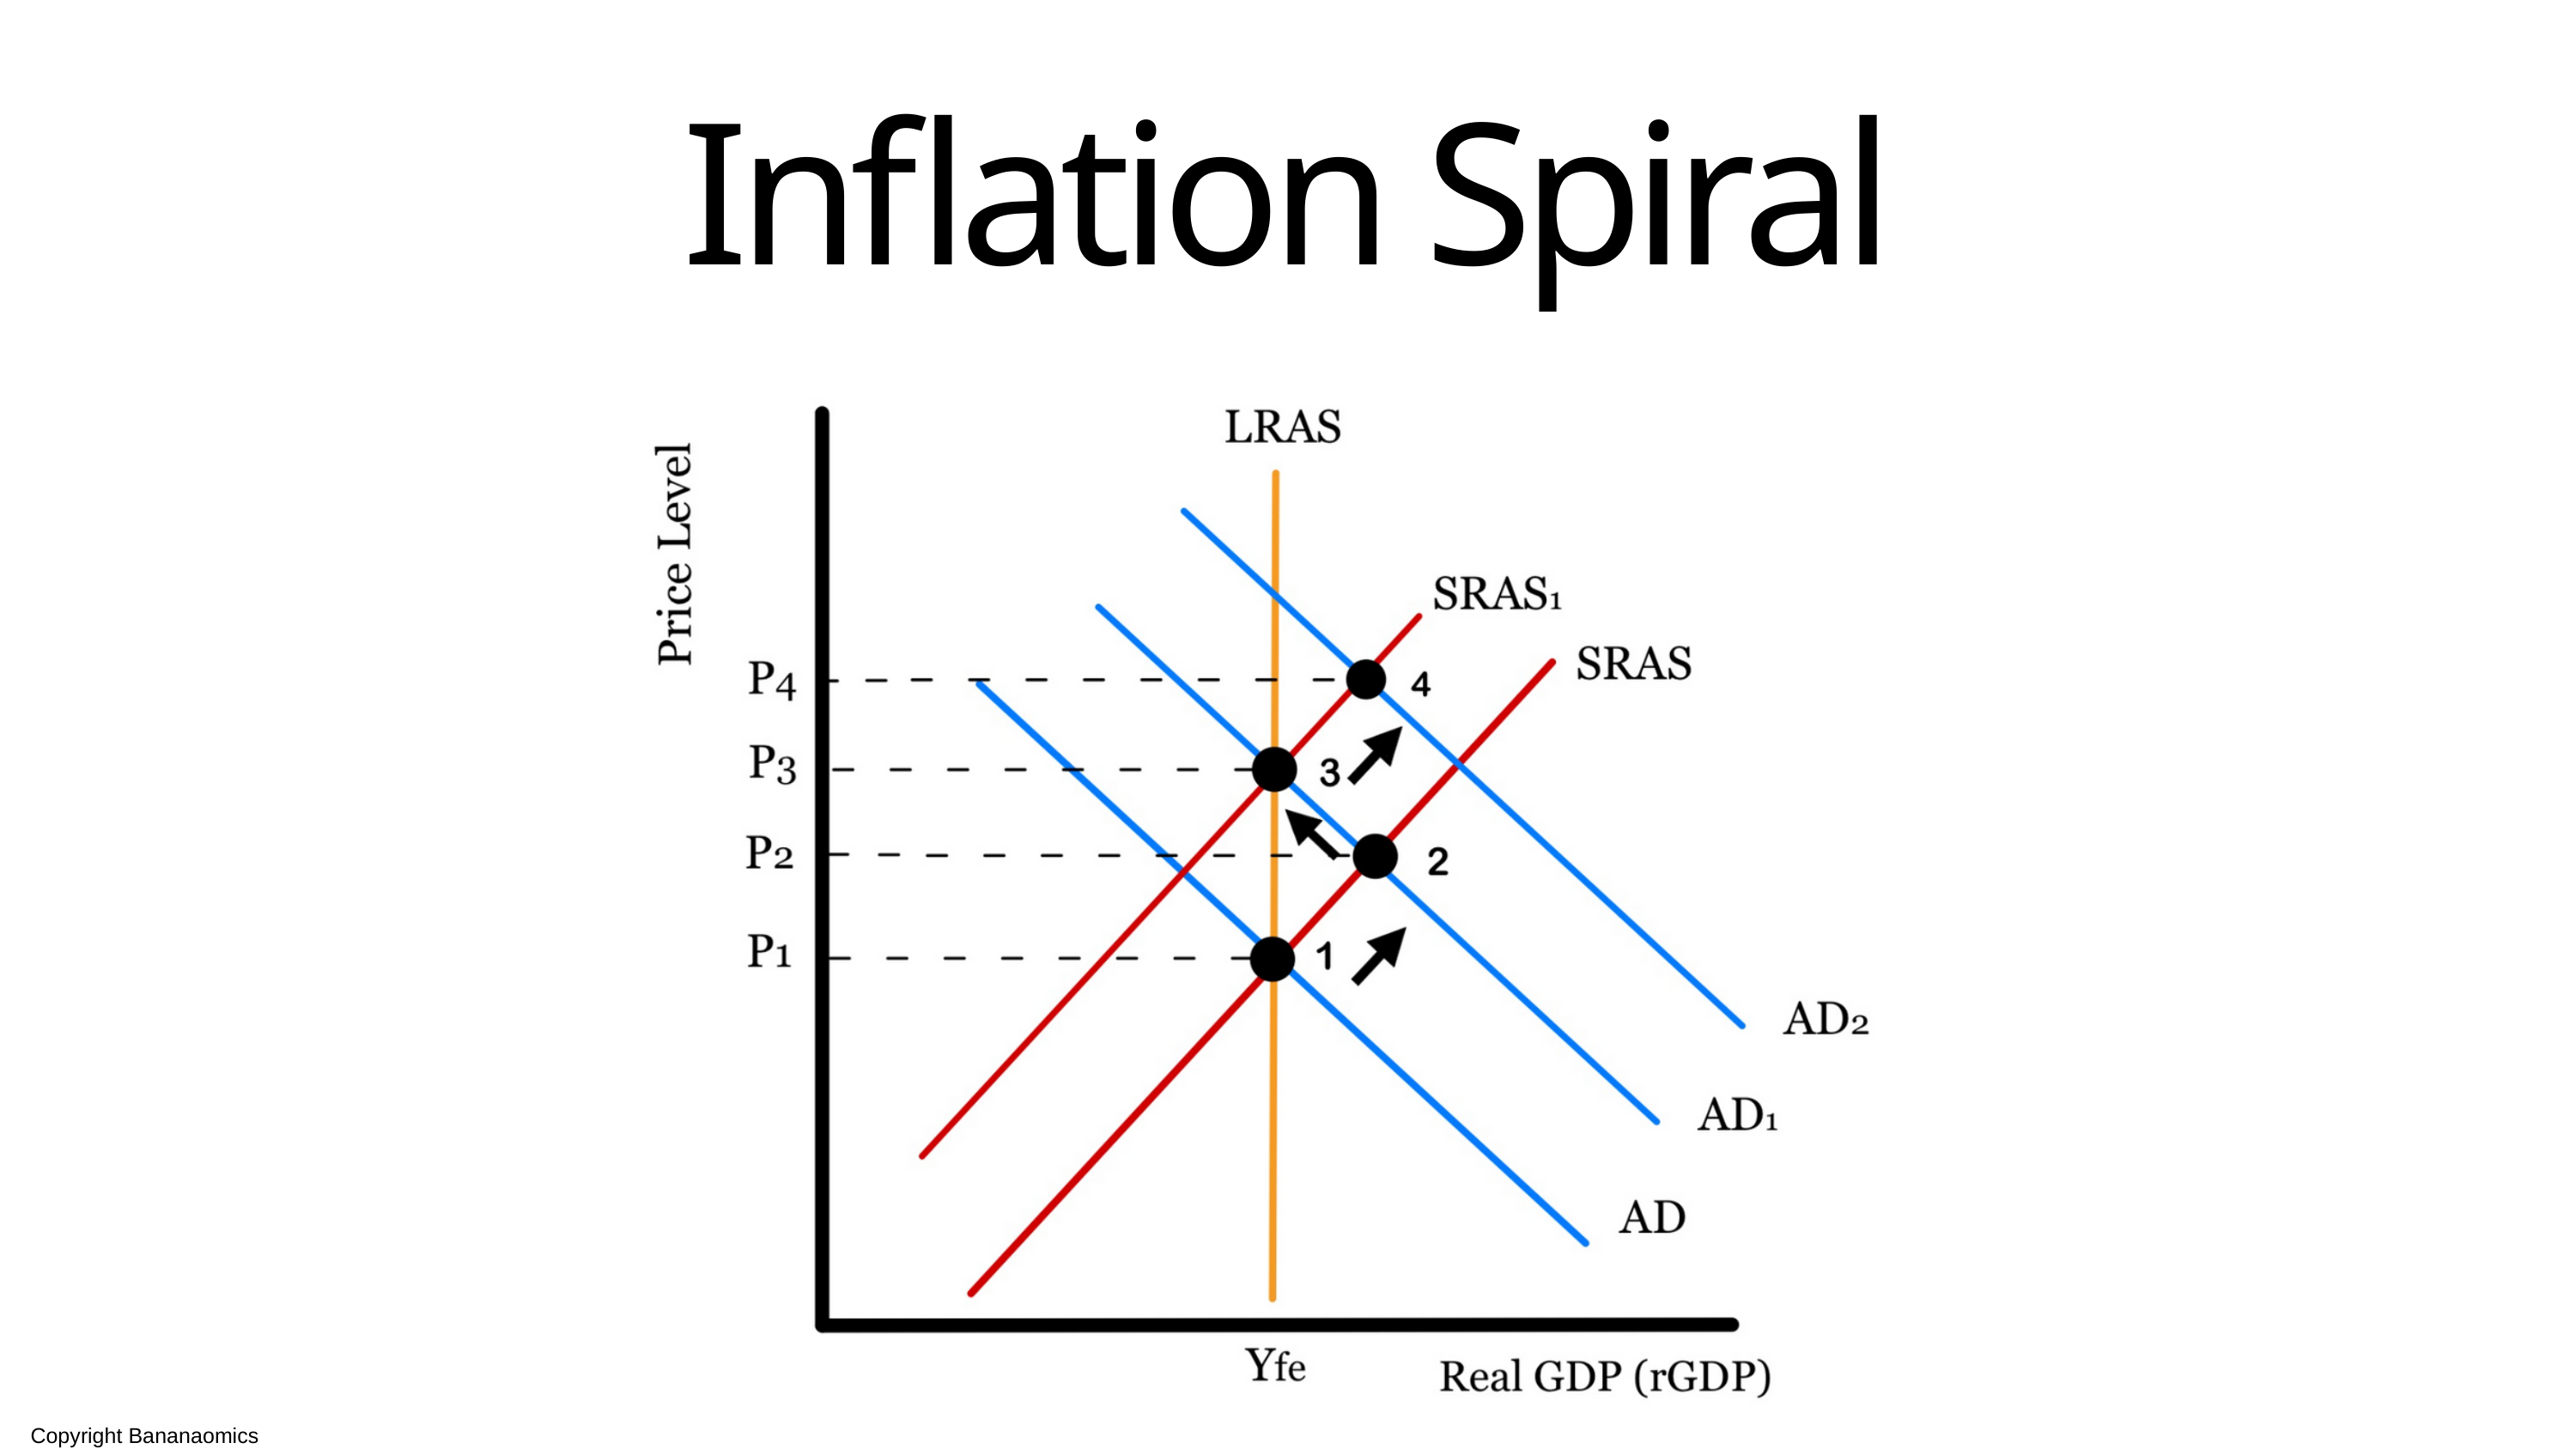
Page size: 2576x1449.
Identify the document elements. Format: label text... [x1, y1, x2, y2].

text_box Copyright Bananaomics [0, 1417, 553, 1448]
picture [628, 398, 1881, 1424]
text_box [136, 89, 2440, 398]
